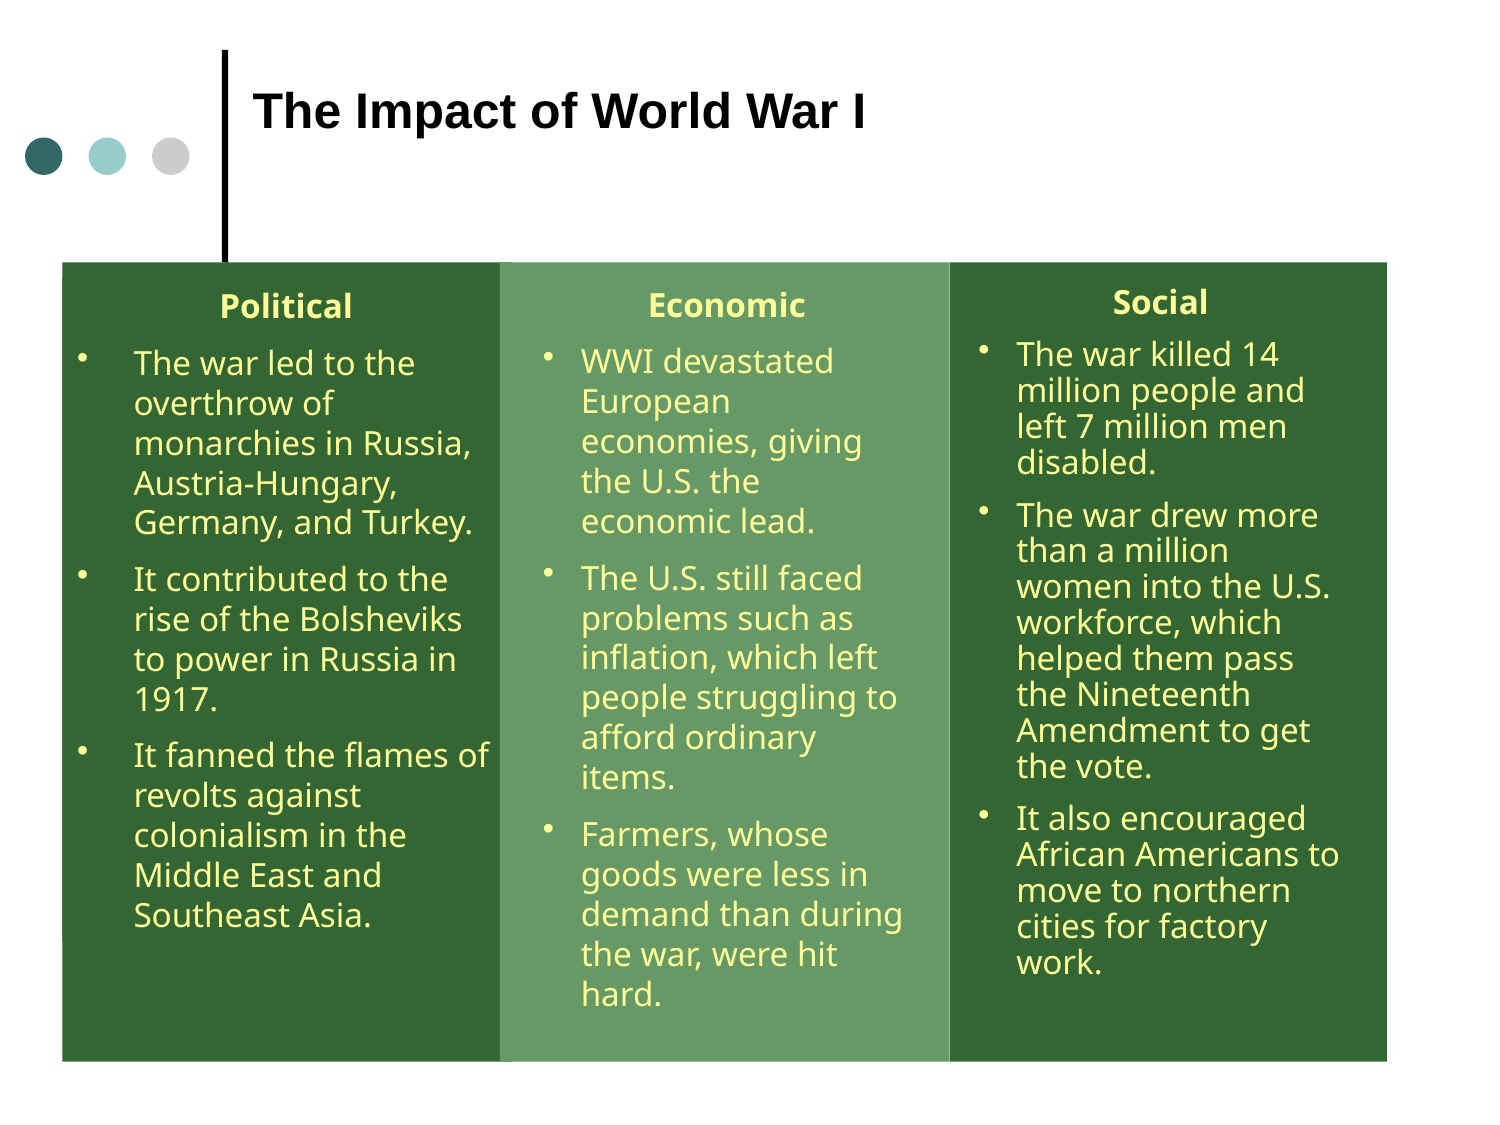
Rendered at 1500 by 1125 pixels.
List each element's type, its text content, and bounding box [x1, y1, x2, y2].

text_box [499, 262, 947, 1062]
title The Impact of World War I [87, 70, 1413, 188]
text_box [62, 262, 497, 1062]
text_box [949, 262, 1400, 1062]
